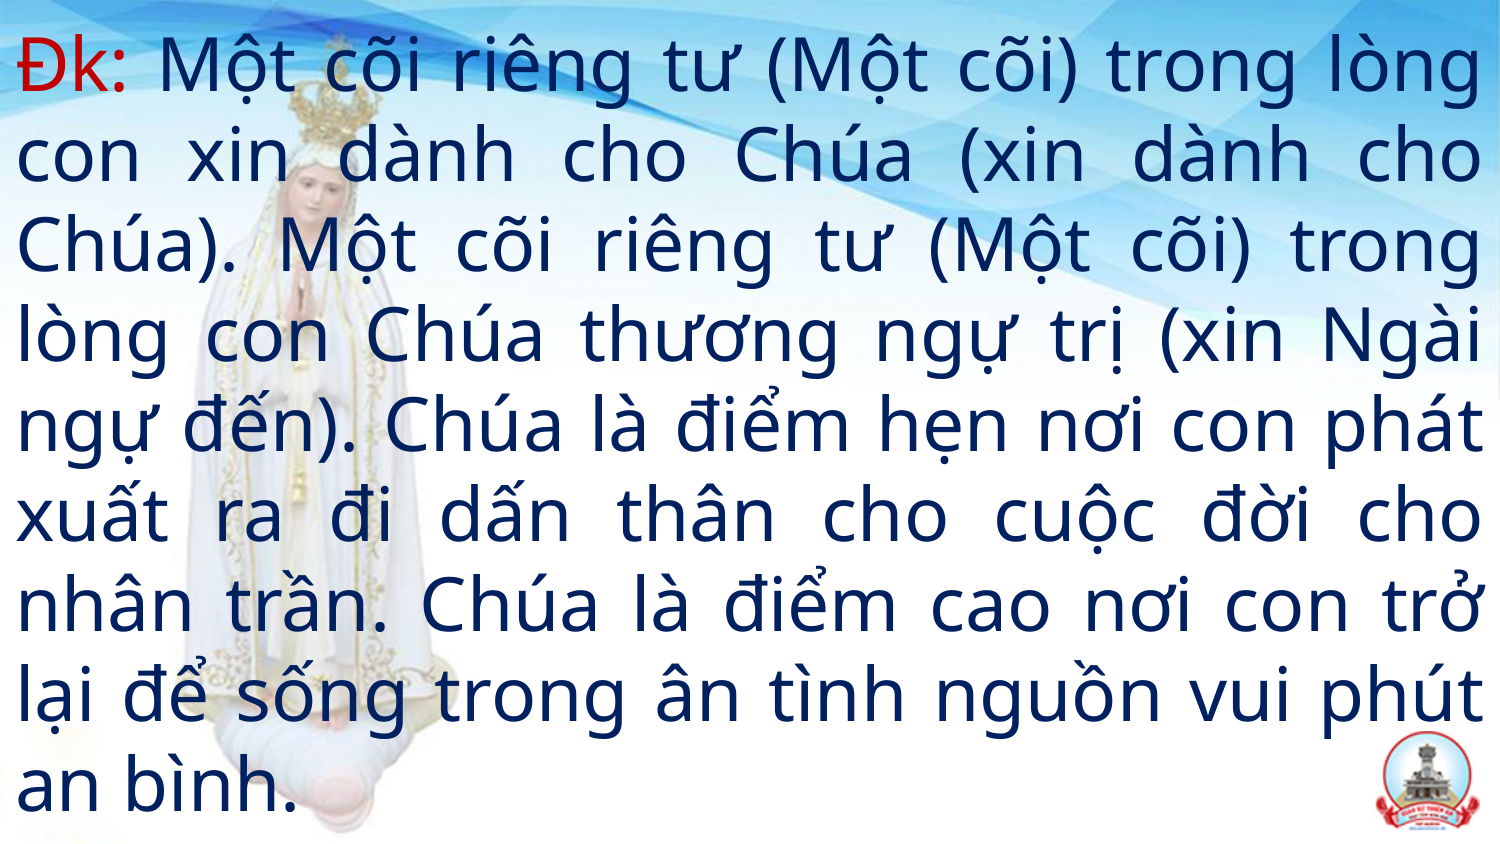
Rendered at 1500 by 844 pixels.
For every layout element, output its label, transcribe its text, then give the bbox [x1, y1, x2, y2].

title Đk: Một cõi riêng tư (Một cõi) trong lòng con xin dành cho Chúa (xin dành cho Chúa). Một cõi riêng tư (Một cõi) trong lòng con Chúa thương ngự trị (xin Ngài ngự đến). Chúa là điểm hẹn nơi con phát xuất ra đi dấn thân cho cuộc đời cho nhân trần. Chúa là điểm cao nơi con trở lại để sống trong ân tình nguồn vui phút an bình. [0, 0, 1500, 844]
